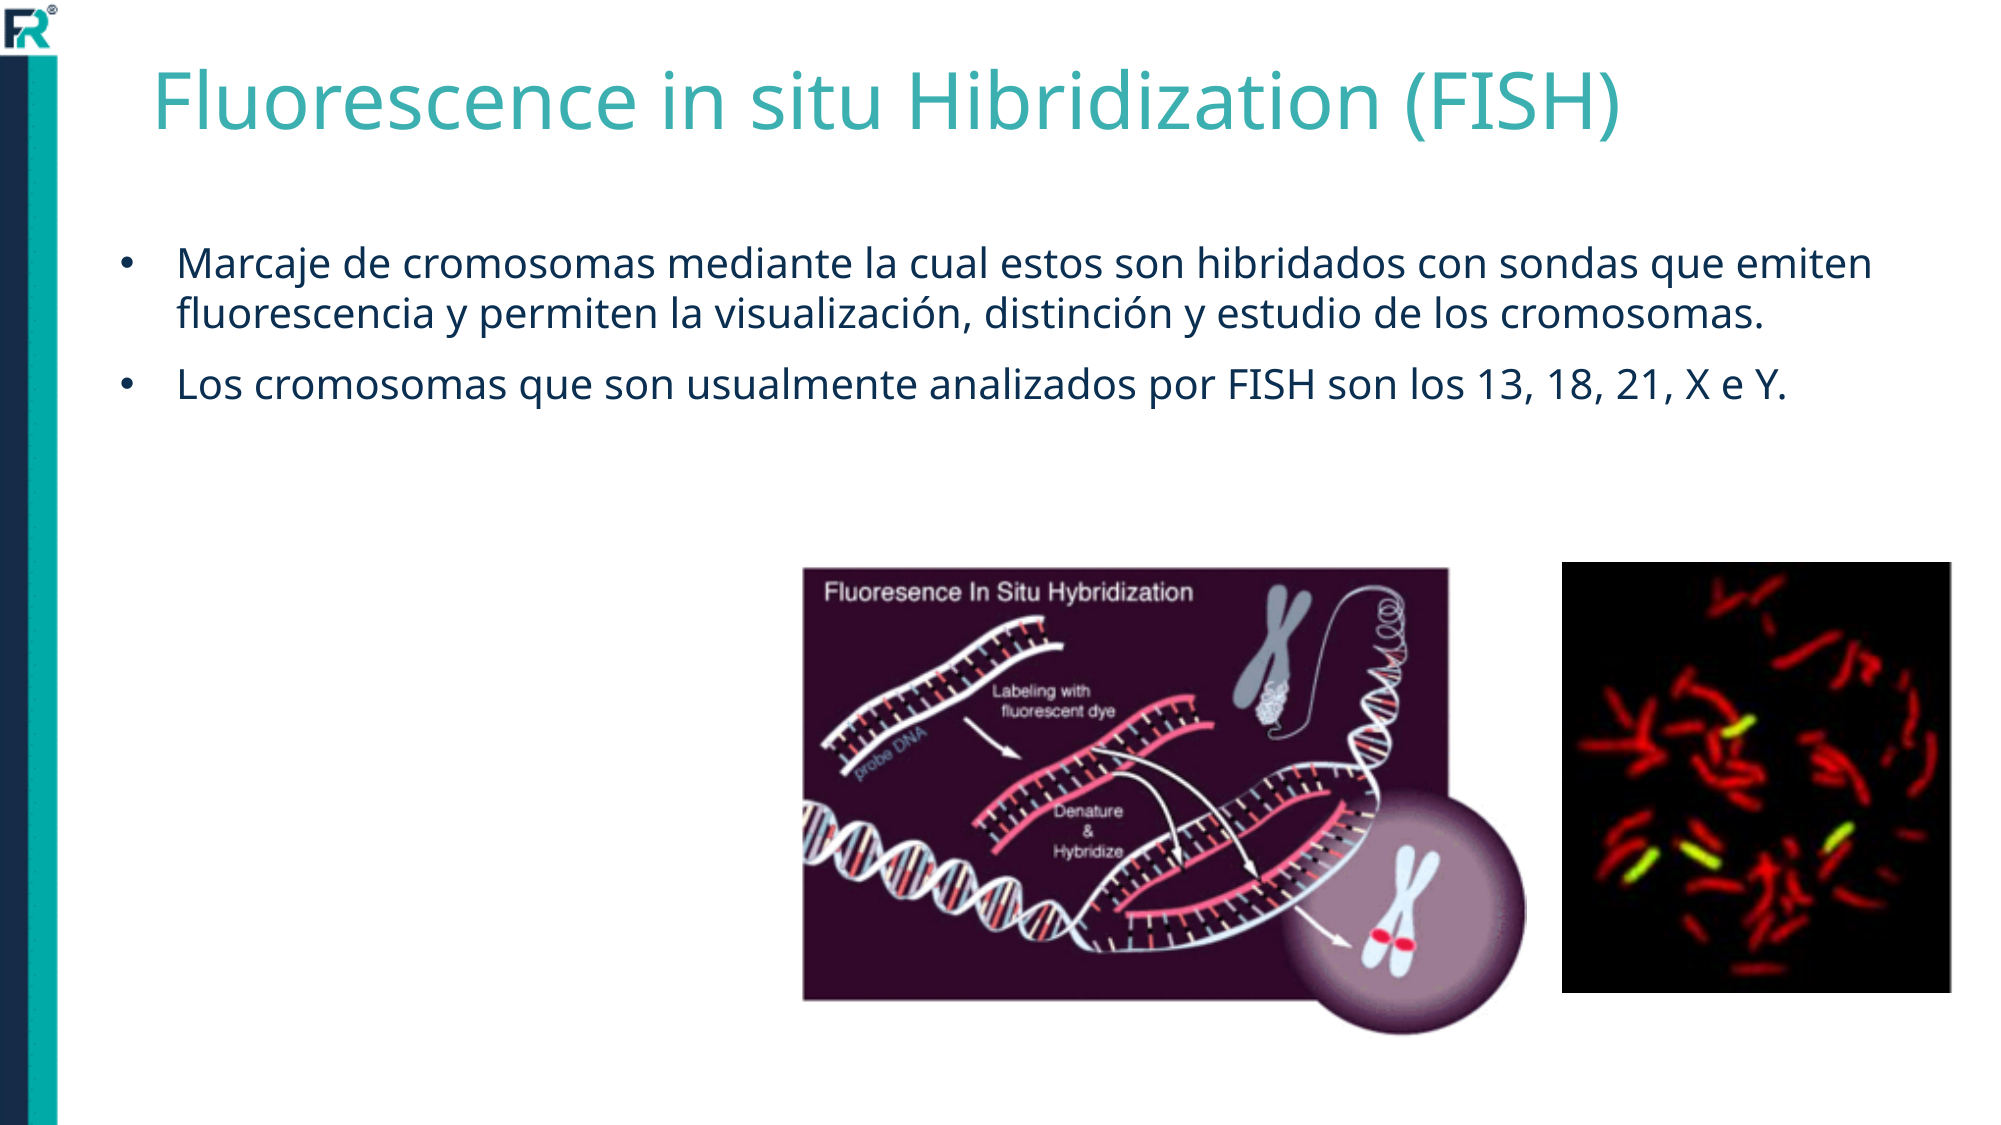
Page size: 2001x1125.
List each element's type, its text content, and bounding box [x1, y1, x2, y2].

picture [0, 0, 2001, 1125]
text_box Marcaje de cromosomas mediante la cual estos son hibridados con sondas que emiten fluorescencia y permiten la visualización, distinción y estudio de los cromosomas. Los cromosomas que son usualmente analizados por FISH son los 13, 18, 21, X e Y. [105, 229, 1940, 416]
text_box Fluorescence in situ Hibridization (FISH) [137, 42, 1940, 153]
